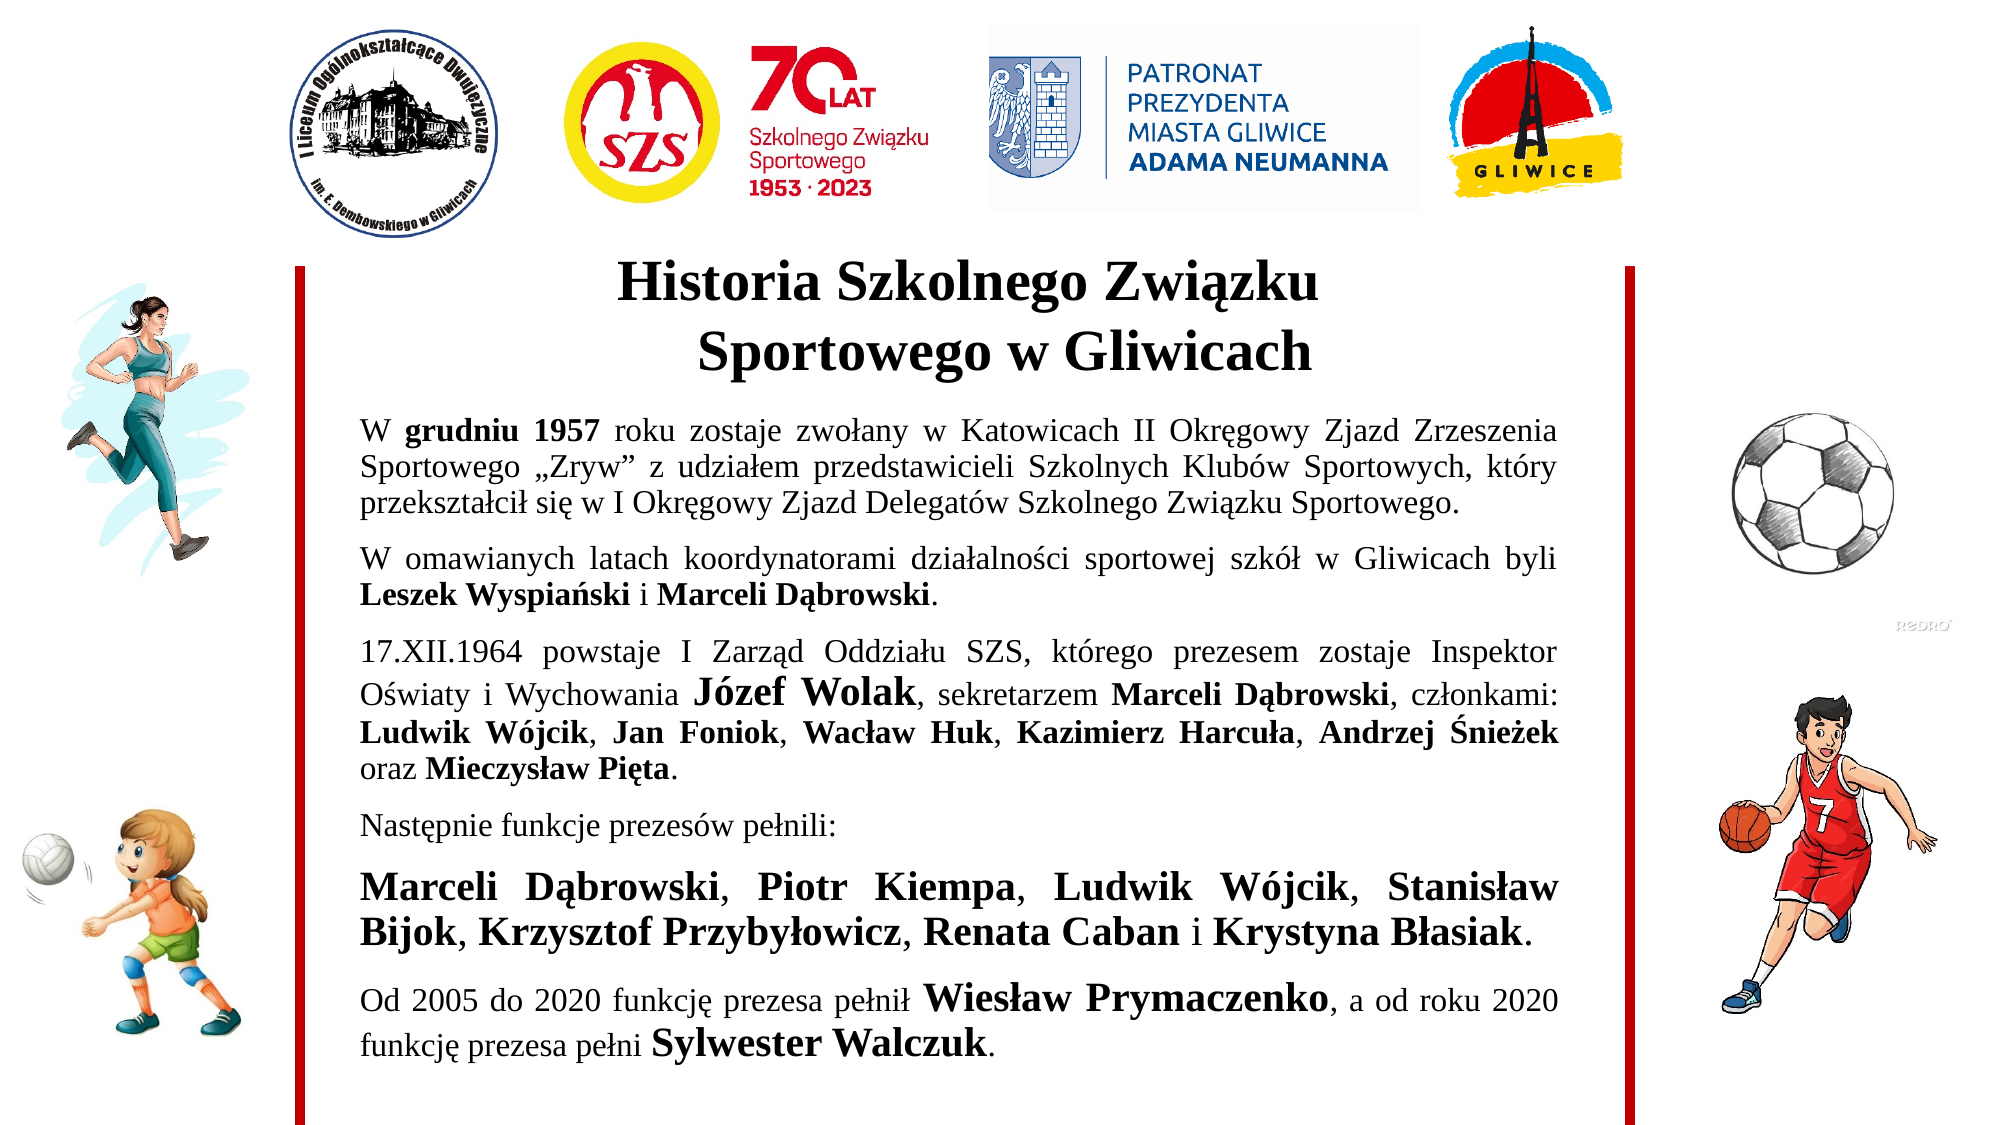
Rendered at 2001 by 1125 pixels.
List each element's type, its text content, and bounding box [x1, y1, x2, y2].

picture [1710, 695, 1946, 1014]
picture [279, 19, 508, 248]
picture [13, 266, 273, 591]
picture [18, 805, 245, 1041]
picture [535, 0, 1648, 252]
list W grudniu 1957 roku zostaje zwołany w Katowicach II Okręgowy Zjazd Zrzeszenia Sportowego „Zryw” z udziałem przedstawicieli Szkolnych Klubów Sportowych, który przekształcił się w I Okręgowy Zjazd Delegatów Szkolnego Związku Sportowego. W omawianych latach koordynatorami działalności sportowej szkół w Gliwicach byli Leszek Wyspiański i Marceli Dąbrowski. 17.XII.1964 powstaje I Zarząd Oddziału SZS, którego prezesem zostaje Inspektor Oświaty i Wychowania Józef Wolak, sekretarzem Marceli Dąbrowski, członkami: Ludwik Wójcik, Jan Foniok, Wacław Huk, Kazimierz Harcuła, Andrzej Śnieżek oraz Mieczysław Pięta. Następnie funkcje prezesów pełnili: Marceli Dąbrowski, Piotr Kiempa, Ludwik Wójcik, Stanisław Bijok, Krzysztof Przybyłowicz, Renata Caban i Krystyna Błasiak. Od 2005 do 2020 funkcję prezesa pełnił Wiesław Prymaczenko, a od roku 2020 funkcję prezesa pełni Sylwester Walczuk. [344, 405, 1575, 1081]
picture [1665, 344, 1956, 635]
text_box Historia Szkolnego Związku Sportowego w Gliwicach [597, 234, 1341, 390]
